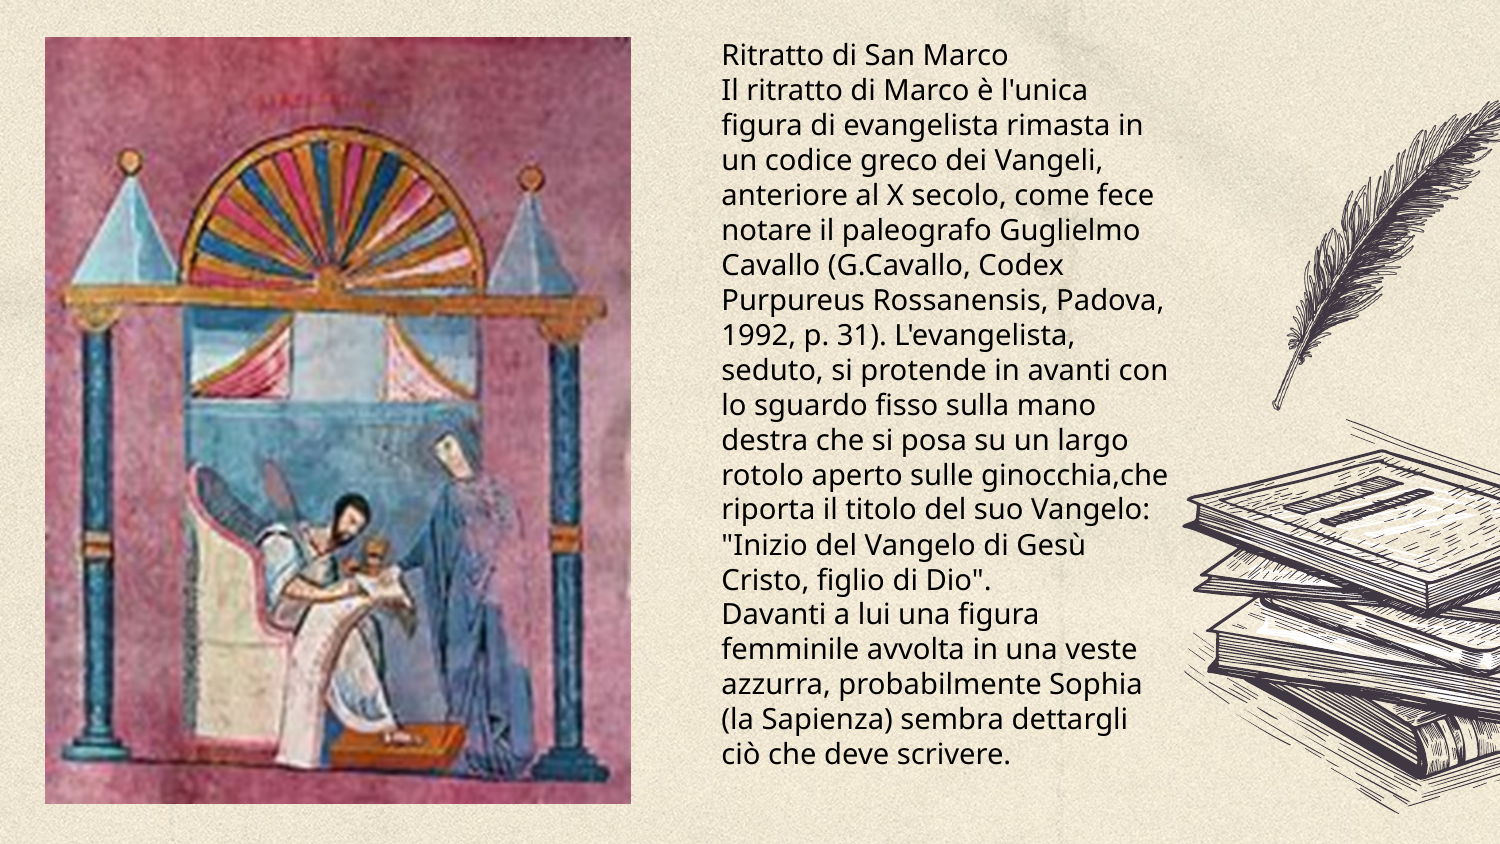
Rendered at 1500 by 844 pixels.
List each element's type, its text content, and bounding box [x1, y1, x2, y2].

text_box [1181, 418, 1500, 815]
text_box Ritratto di San Marco Il ritratto di Marco è l'unica figura di evangelista rimasta in un codice greco dei Vangeli, anteriore al X secolo, come fece notare il paleografo Guglielmo Cavallo (G.Cavallo, Codex Purpureus Rossanensis, Padova, 1992, p. 31). L'evangelista, seduto, si protende in avanti con lo sguardo fisso sulla mano destra che si posa su un largo rotolo aperto sulle ginocchia,che riporta il titolo del suo Vangelo: "Inizio del Vangelo di Gesù Cristo, figlio di Dio". Davanti a lui una figura femminile avvolta in una veste azzurra, probabilmente Sophia (la Sapienza) sembra dettargli ciò che deve scrivere. [706, 28, 1185, 778]
picture [0, 0, 1500, 844]
